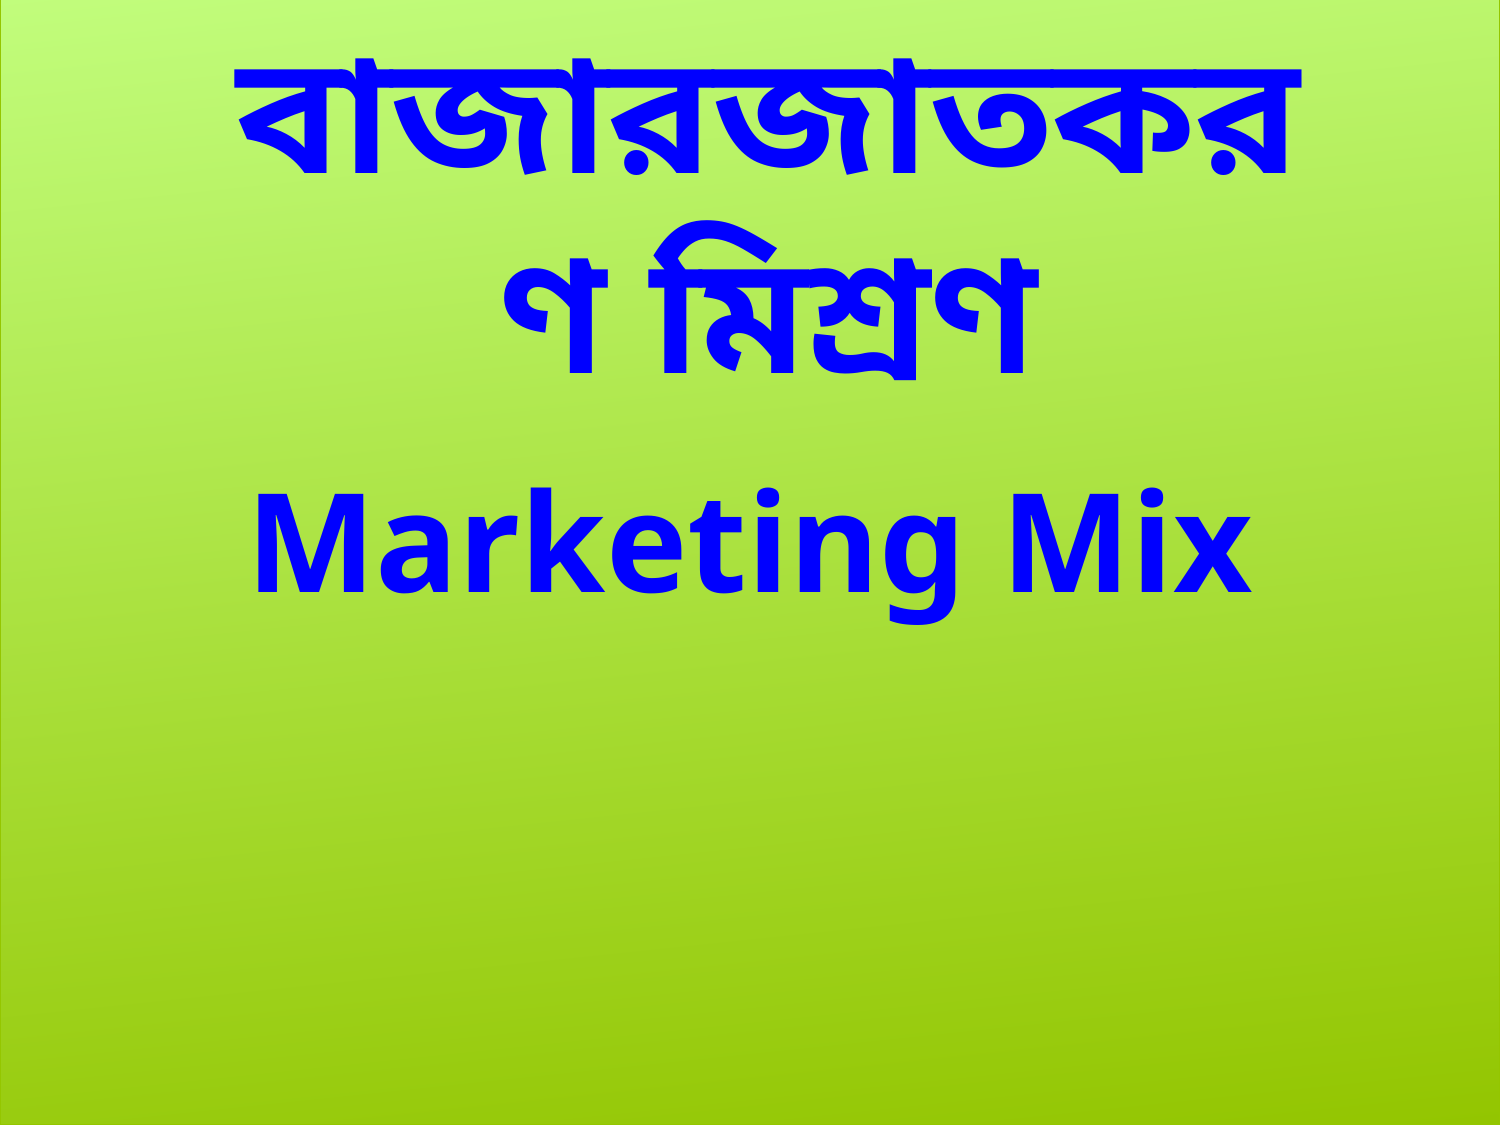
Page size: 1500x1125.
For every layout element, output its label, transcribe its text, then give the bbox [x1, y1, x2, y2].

text_box বাজারজাতকরণ মিশ্রণ [187, 0, 1350, 460]
text_box Marketing Mix [0, 0, 1500, 1125]
